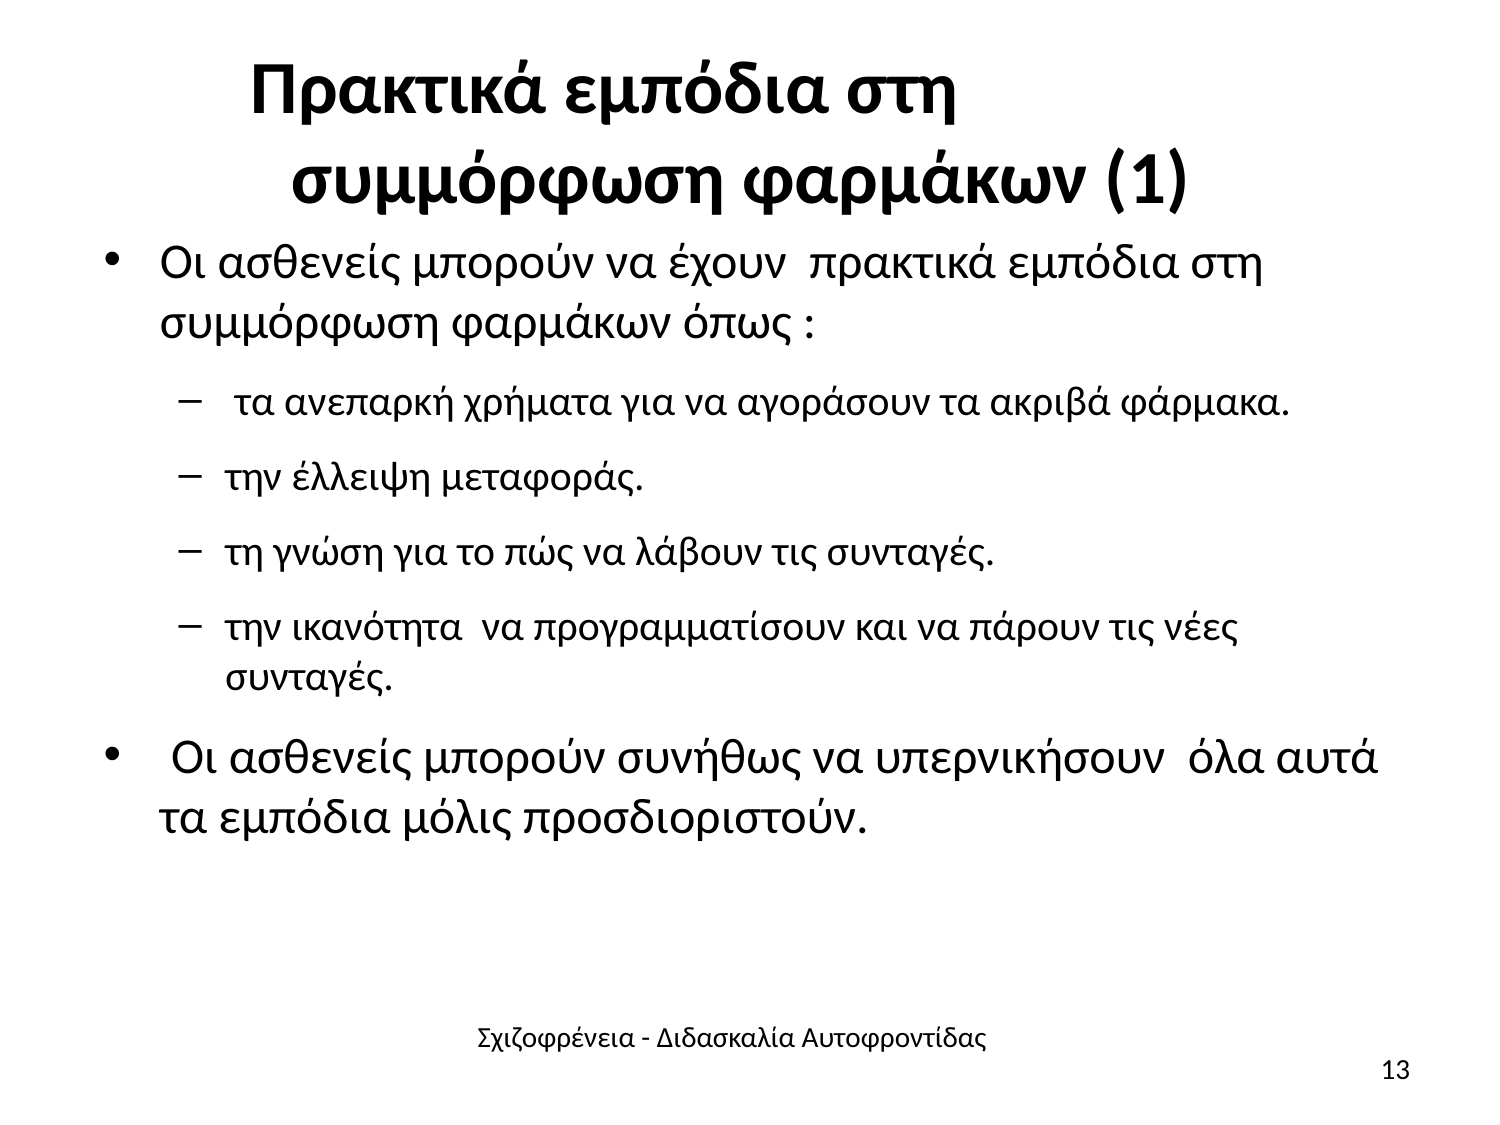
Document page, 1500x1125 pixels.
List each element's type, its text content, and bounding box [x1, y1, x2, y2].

text_box 13 [1074, 1042, 1425, 1103]
title Πρακτικά εμπόδια στη συμμόρφωση φαρμάκων (1) [74, 51, 1425, 206]
text_box Σχιζοφρένεια - Διδασκαλία Αυτοφροντίδας [53, 1011, 1412, 1094]
list Οι ασθενείς μπορούν να έχουν πρακτικά εμπόδια στη συμμόρφωση φαρμάκων όπως : τα ανεπαρκή χρήματα για να αγοράσουν τα ακριβά φάρμακα. την έλλειψη μεταφοράς. τη γνώση για το πώς να λάβουν τις συνταγές. την ικανότητα να προγραμματίσουν και να πάρουν τις νέες συνταγές. Οι ασθενείς μπορούν συνήθως να υπερνικήσουν όλα αυτά τα εμπόδια μόλις προσδιοριστούν. [88, 221, 1425, 607]
